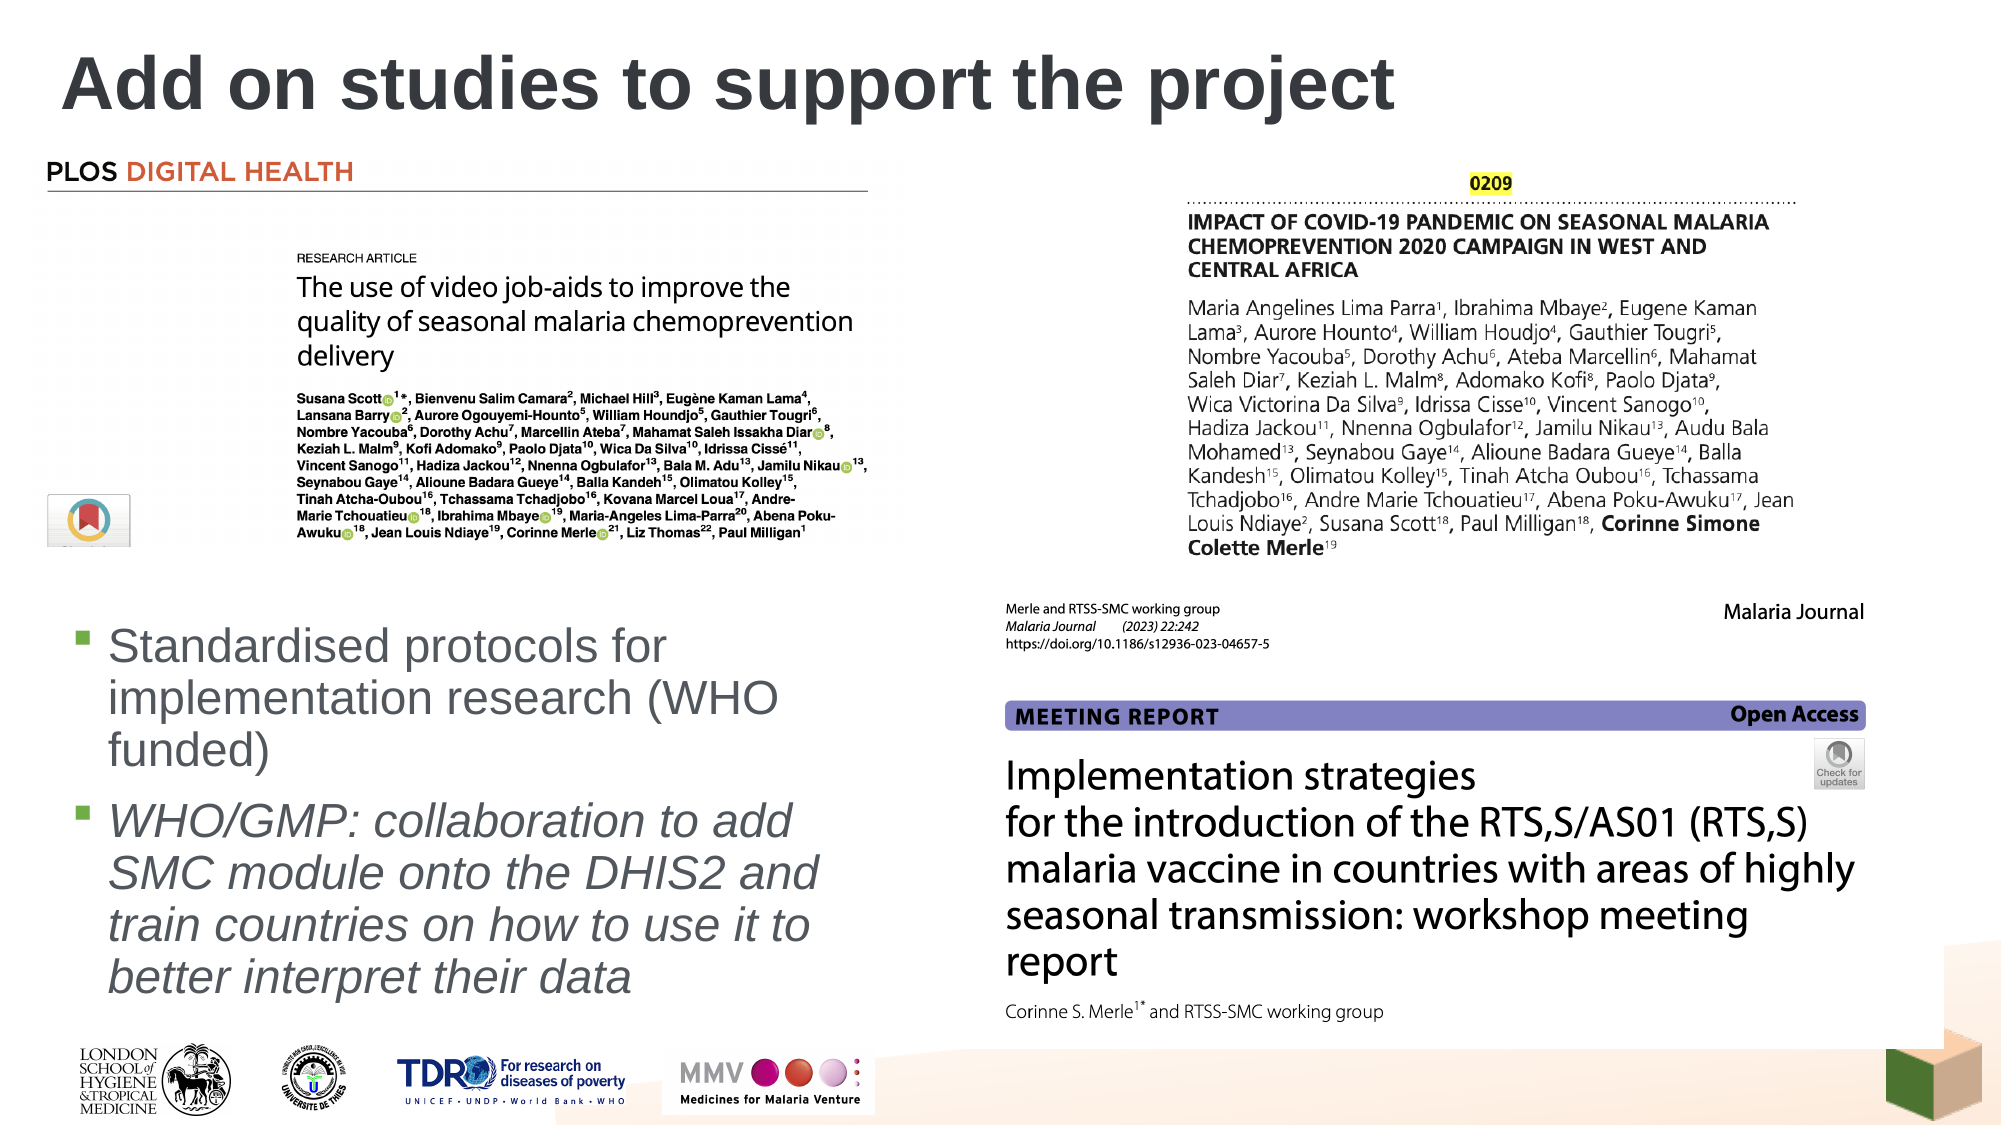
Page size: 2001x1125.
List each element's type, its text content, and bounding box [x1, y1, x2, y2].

picture [662, 1047, 875, 1115]
picture [80, 1049, 626, 1116]
picture [946, 600, 1982, 1121]
picture [1152, 166, 1817, 566]
picture [21, 145, 909, 547]
list Standardised protocols for implementation research (WHO funded) WHO/GMP: collaboration to add SMC module onto the DHIS2 and train countries on how to use it to better interpret their data [56, 613, 859, 1049]
title Add on studies to support the project [45, 37, 1771, 255]
